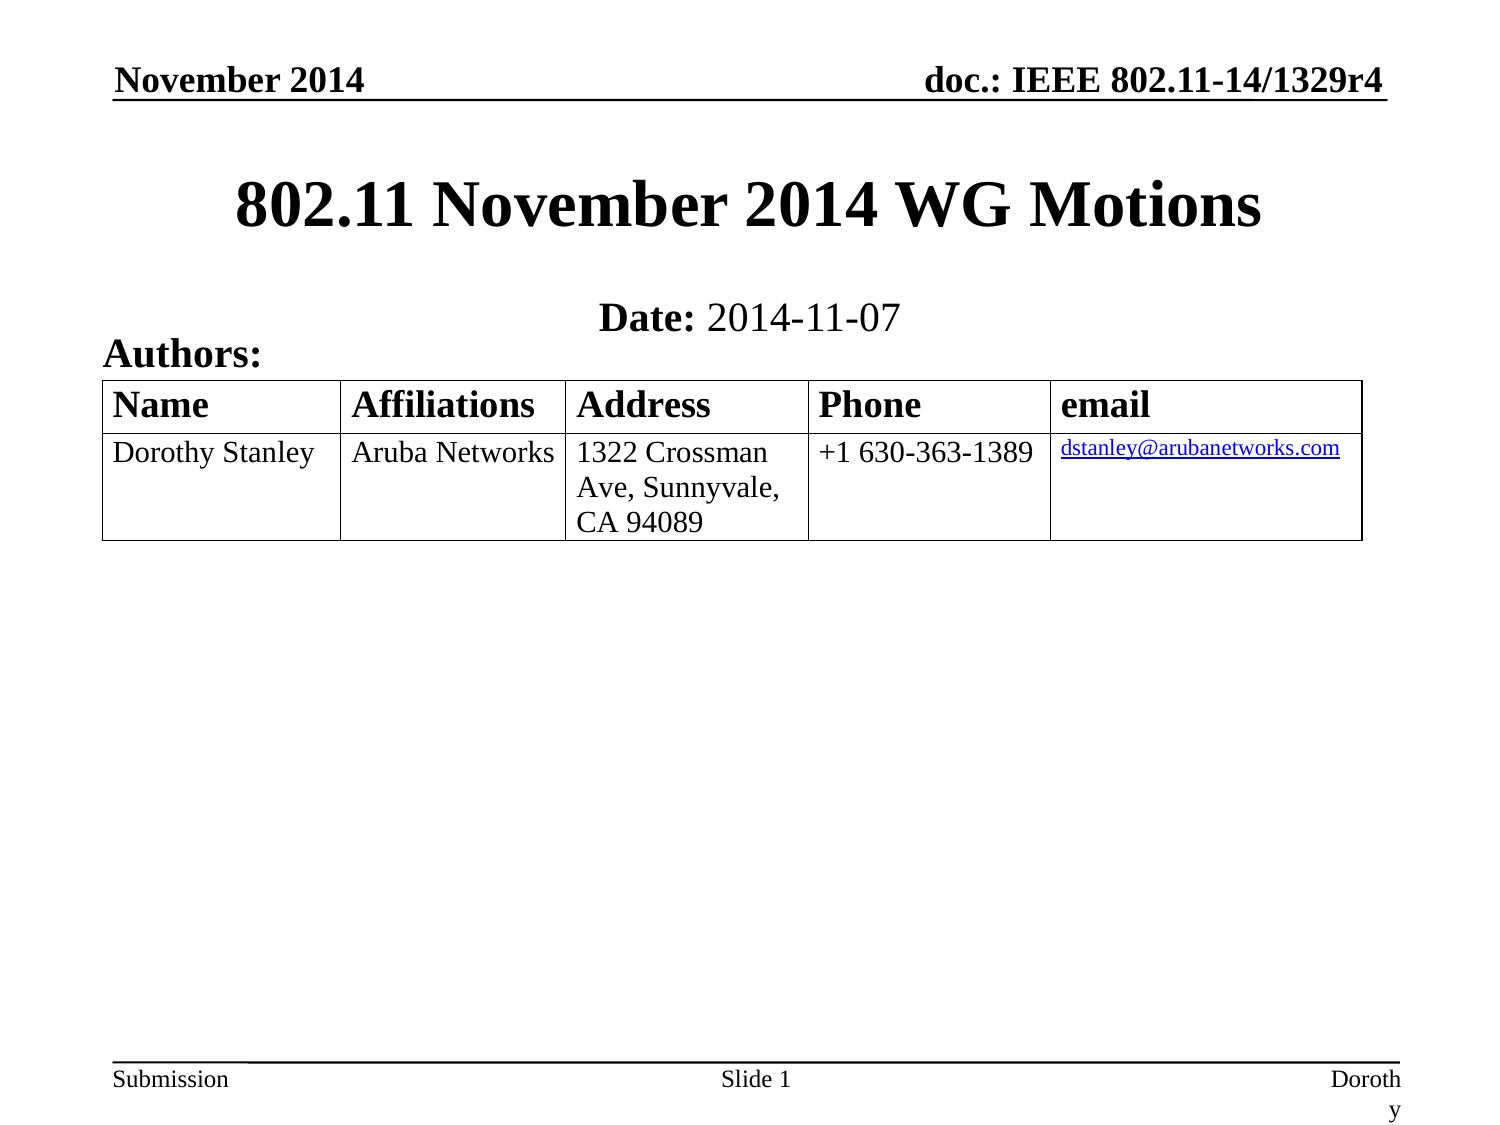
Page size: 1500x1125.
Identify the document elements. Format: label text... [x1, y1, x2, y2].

list Date: 2014-11-07 [112, 287, 1388, 350]
footer Dorothy Stanley, Aruba Networks [1324, 1061, 1402, 1093]
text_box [87, 380, 1382, 806]
text_box Authors: [87, 318, 325, 379]
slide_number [114, 54, 374, 101]
slide_number Slide 1 [712, 1061, 800, 1093]
title 802.11 November 2014 WG Motions [112, 112, 1388, 287]
